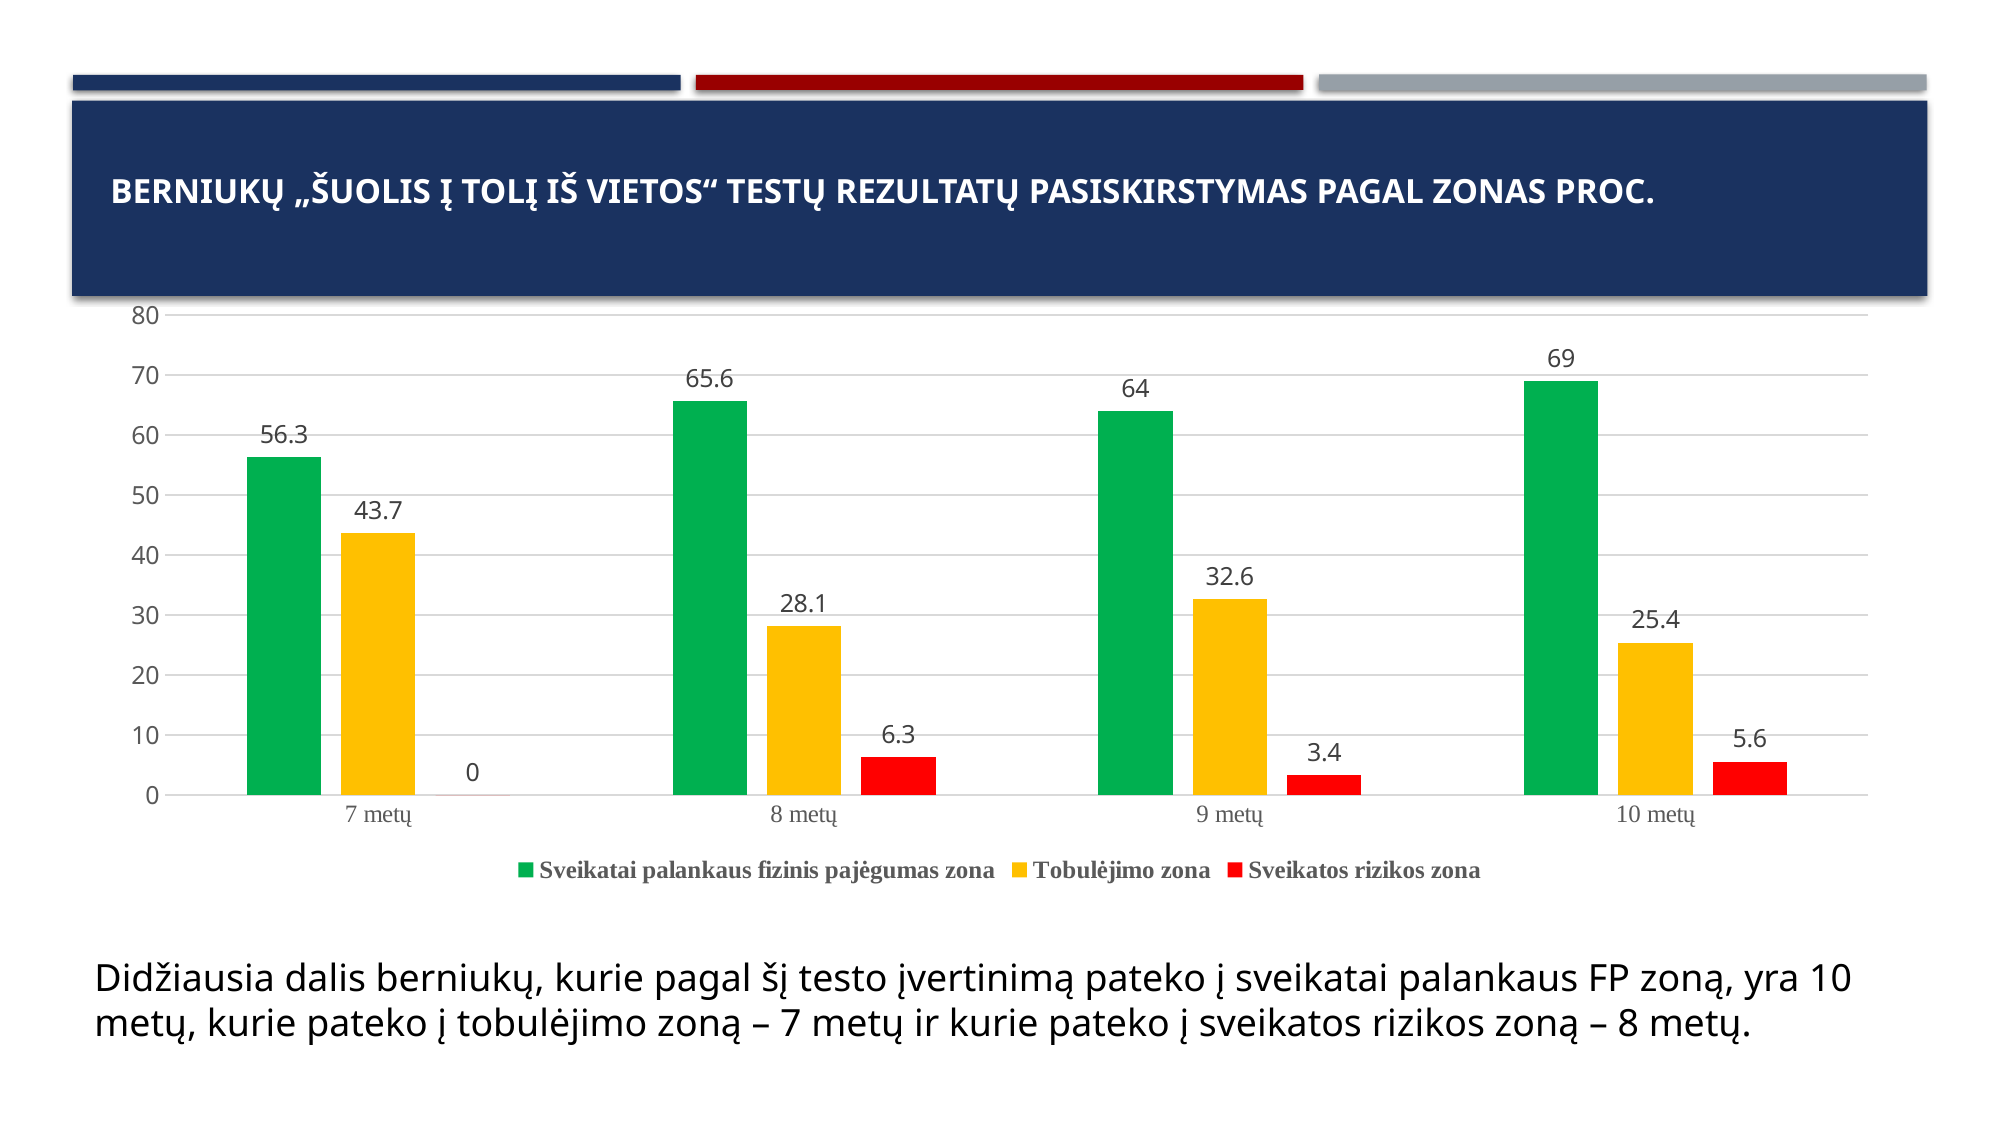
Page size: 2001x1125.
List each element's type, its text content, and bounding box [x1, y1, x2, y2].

chart [94, 285, 1906, 890]
title Berniukų „Šuolis į tolį iš vietos“ testų rezultatų pasiskirstymas pagal zonas proc. [95, 91, 1905, 258]
text_box Didžiausia dalis berniukų, kurie pagal šį testo įvertinimą pateko į sveikatai palankaus FP zoną, yra 10 metų, kurie pateko į tobulėjimo zoną – 7 metų ir kurie pateko į sveikatos rizikos zoną – 8 metų. [79, 889, 1889, 1109]
